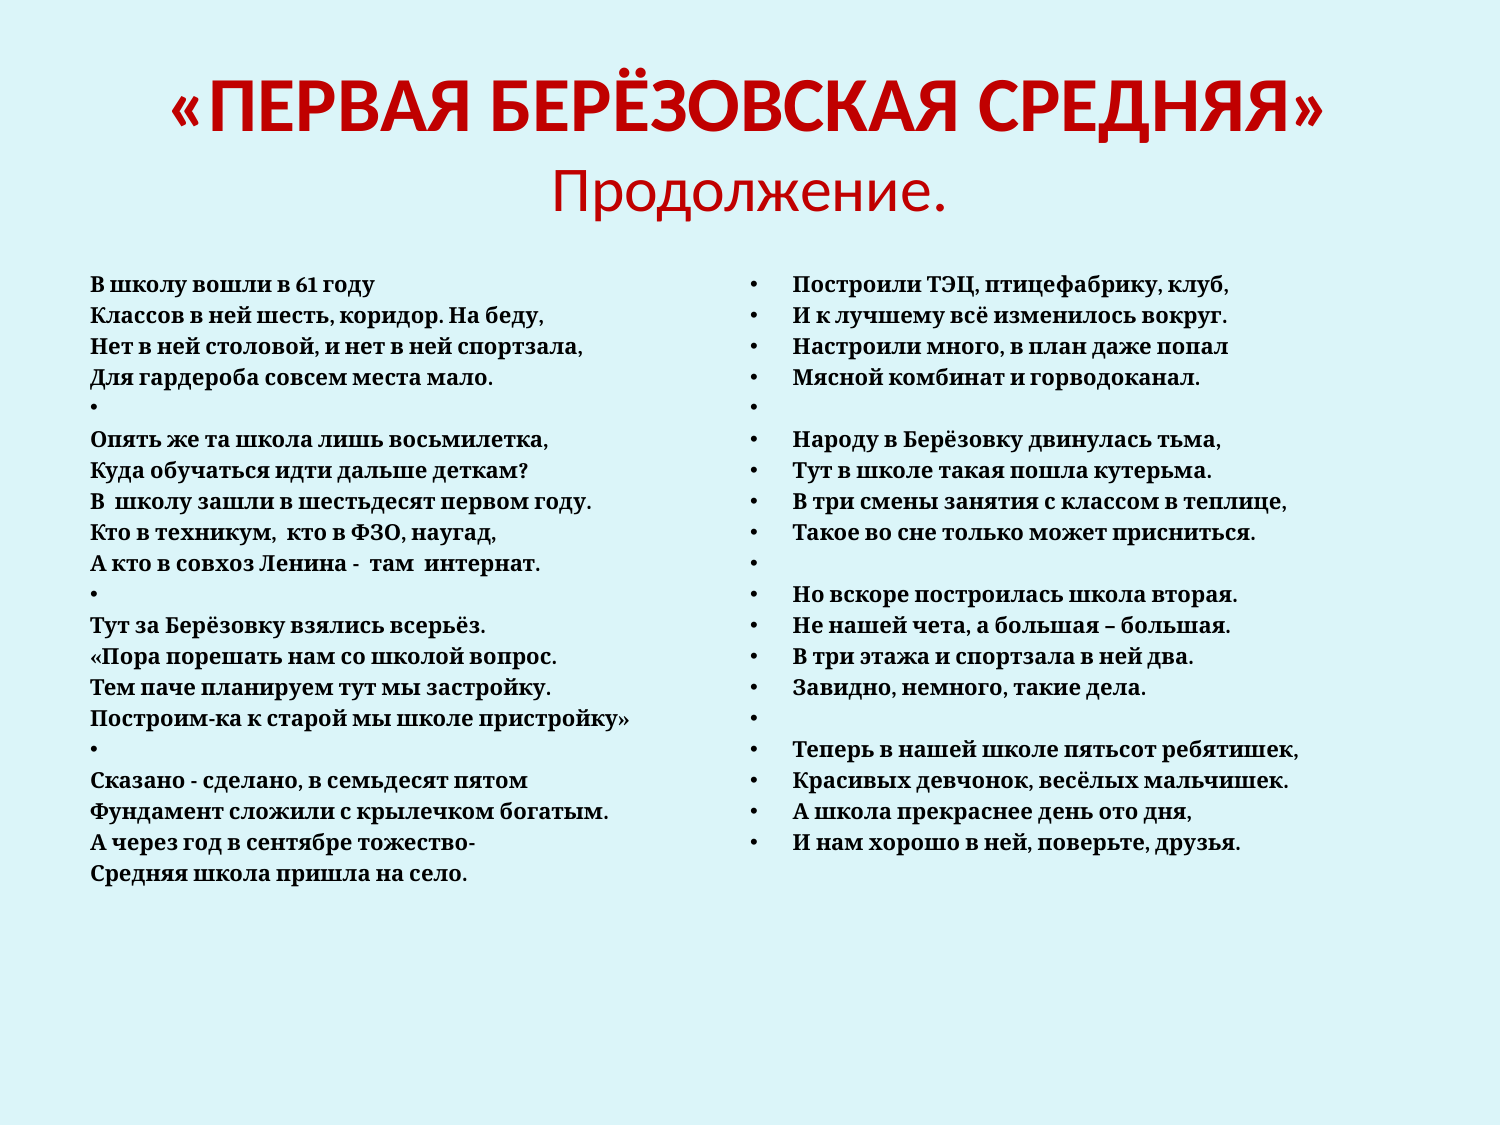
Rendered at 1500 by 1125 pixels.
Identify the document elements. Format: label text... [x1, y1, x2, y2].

list В школу вошли в 61 году Классов в ней шесть, коридор. На беду, Нет в ней столовой, и нет в ней спортзала, Для гардероба совсем места мало. Опять же та школа лишь восьмилетка, Куда обучаться идти дальше деткам? В школу зашли в шестьдесят первом году. Кто в техникум, кто в ФЗО, наугад, А кто в совхоз Ленина - там интернат. Тут за Берёзовку взялись всерьёз. «Пора порешать нам со школой вопрос. Тем паче планируем тут мы застройку. Построим-ка к старой мы школе пристройку» Сказано - сделано, в семьдесят пятом Фундамент сложили с крылечком богатым. А через год в сентябре тожество- Средняя школа пришла на село. Построили ТЭЦ, птицефабрику, клуб, И к лучшему всё изменилось вокруг. Настроили много, в план даже попал Мясной комбинат и горводоканал. Народу в Берёзовку двинулась тьма, Тут в школе такая пошла кутерьма. В три смены занятия с классом в теплице, Такое во сне только может присниться. Но вскоре построилась школа вторая. Не нашей чета, а большая – большая. В три этажа и спортзала в ней два. Завидно, немного, такие дела. Теперь в нашей школе пятьсот ребятишек, Красивых девчонок, весёлых мальчишек. А школа прекраснее день ото дня, И нам хорошо в ней, поверьте, друзья. [75, 262, 1425, 1005]
title «ПЕРВАЯ БЕРЁЗОВСКАЯ СРЕДНЯЯ» Продолжение. [75, 45, 1425, 233]
